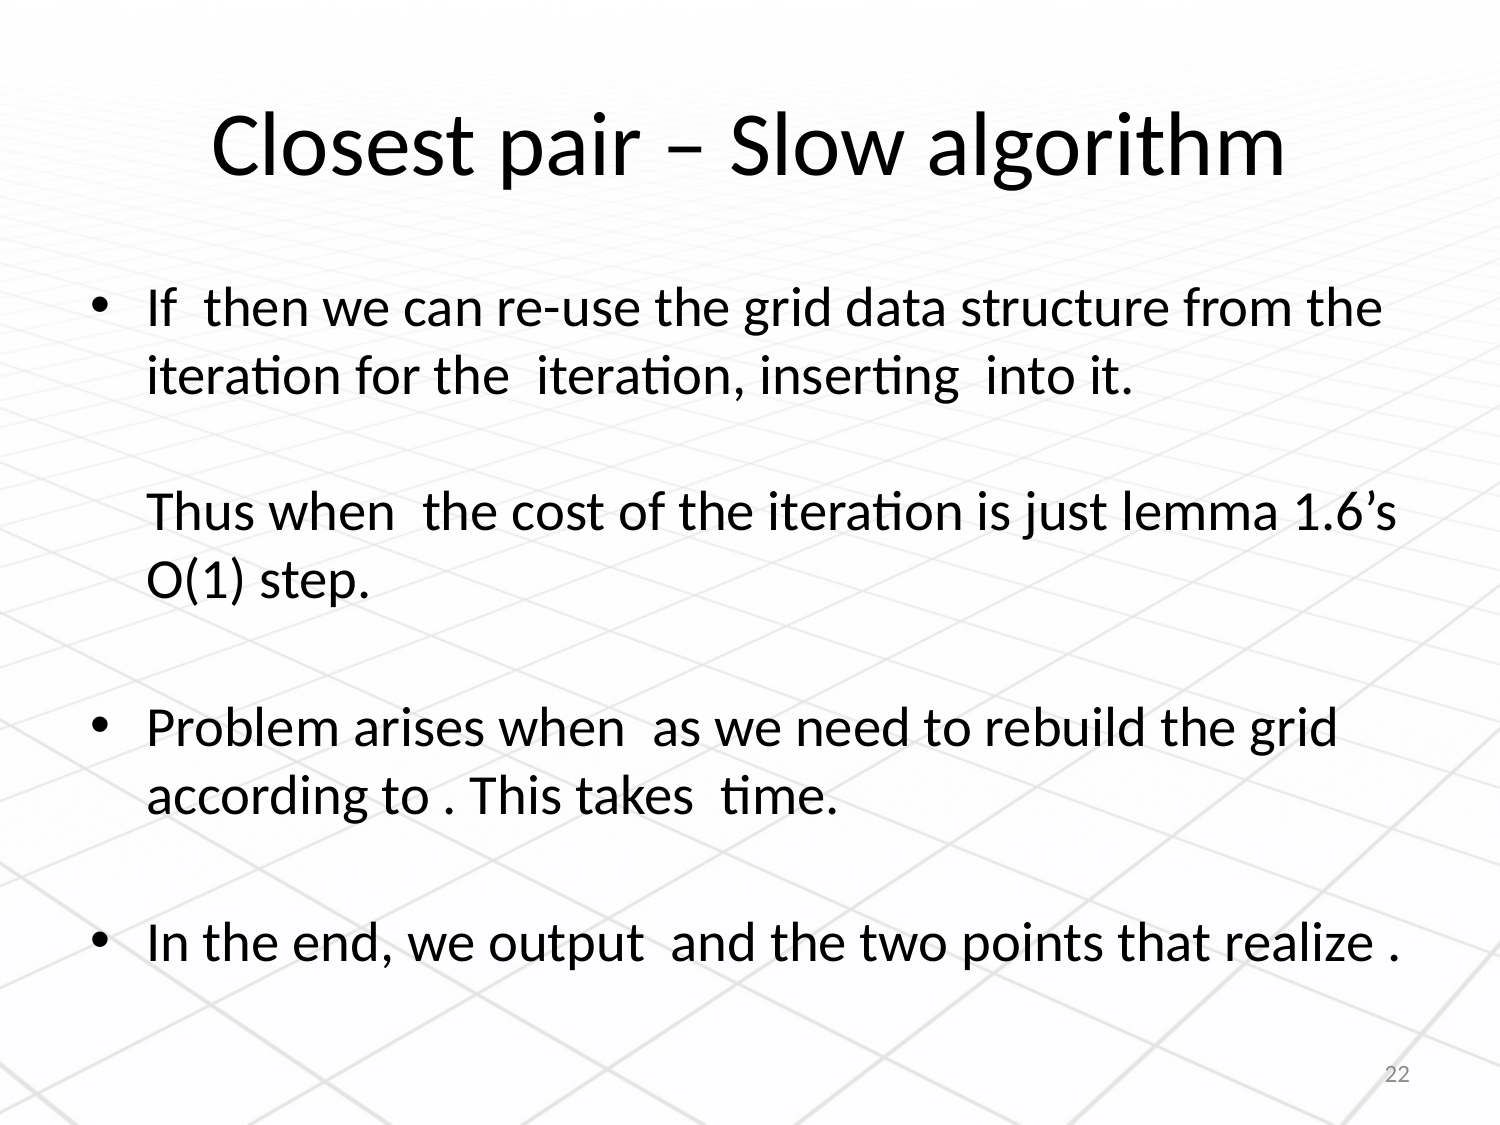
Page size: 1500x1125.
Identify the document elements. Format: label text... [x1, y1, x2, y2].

slide_number 22 [1074, 1042, 1425, 1103]
title Closest pair – Slow algorithm [75, 45, 1425, 233]
